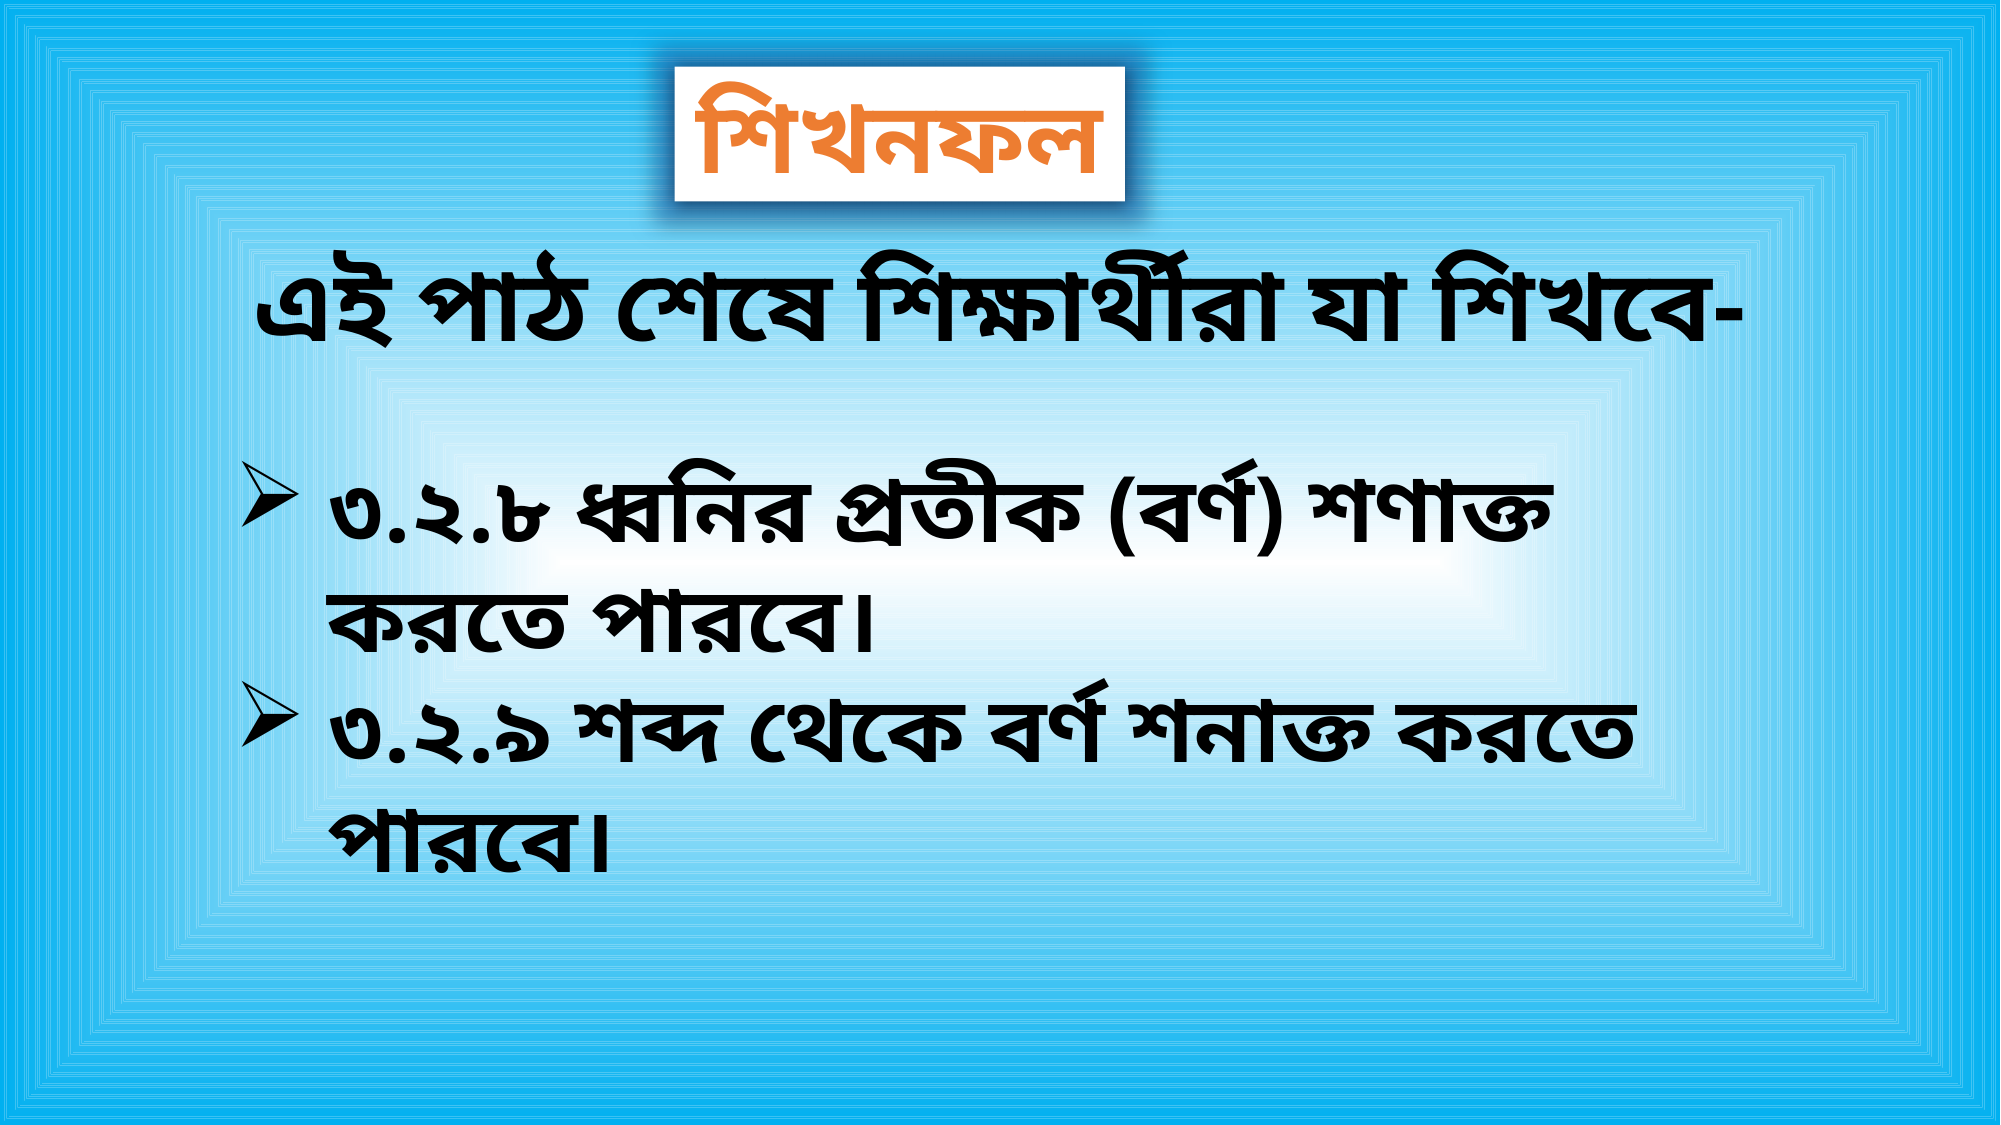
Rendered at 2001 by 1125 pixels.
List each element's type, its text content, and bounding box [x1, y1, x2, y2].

text_box ৩.২.৮ ধ্বনির প্রতীক (বর্ণ) শণাক্ত করতে পারবে। ৩.২.৯ শব্দ থেকে বর্ণ শনাক্ত করতে পারবে। [219, 443, 1781, 899]
text_box শিখনফল [674, 66, 1126, 202]
text_box এই পাঠ শেষে শিক্ষার্থীরা যা শিখবে- [239, 233, 1761, 369]
